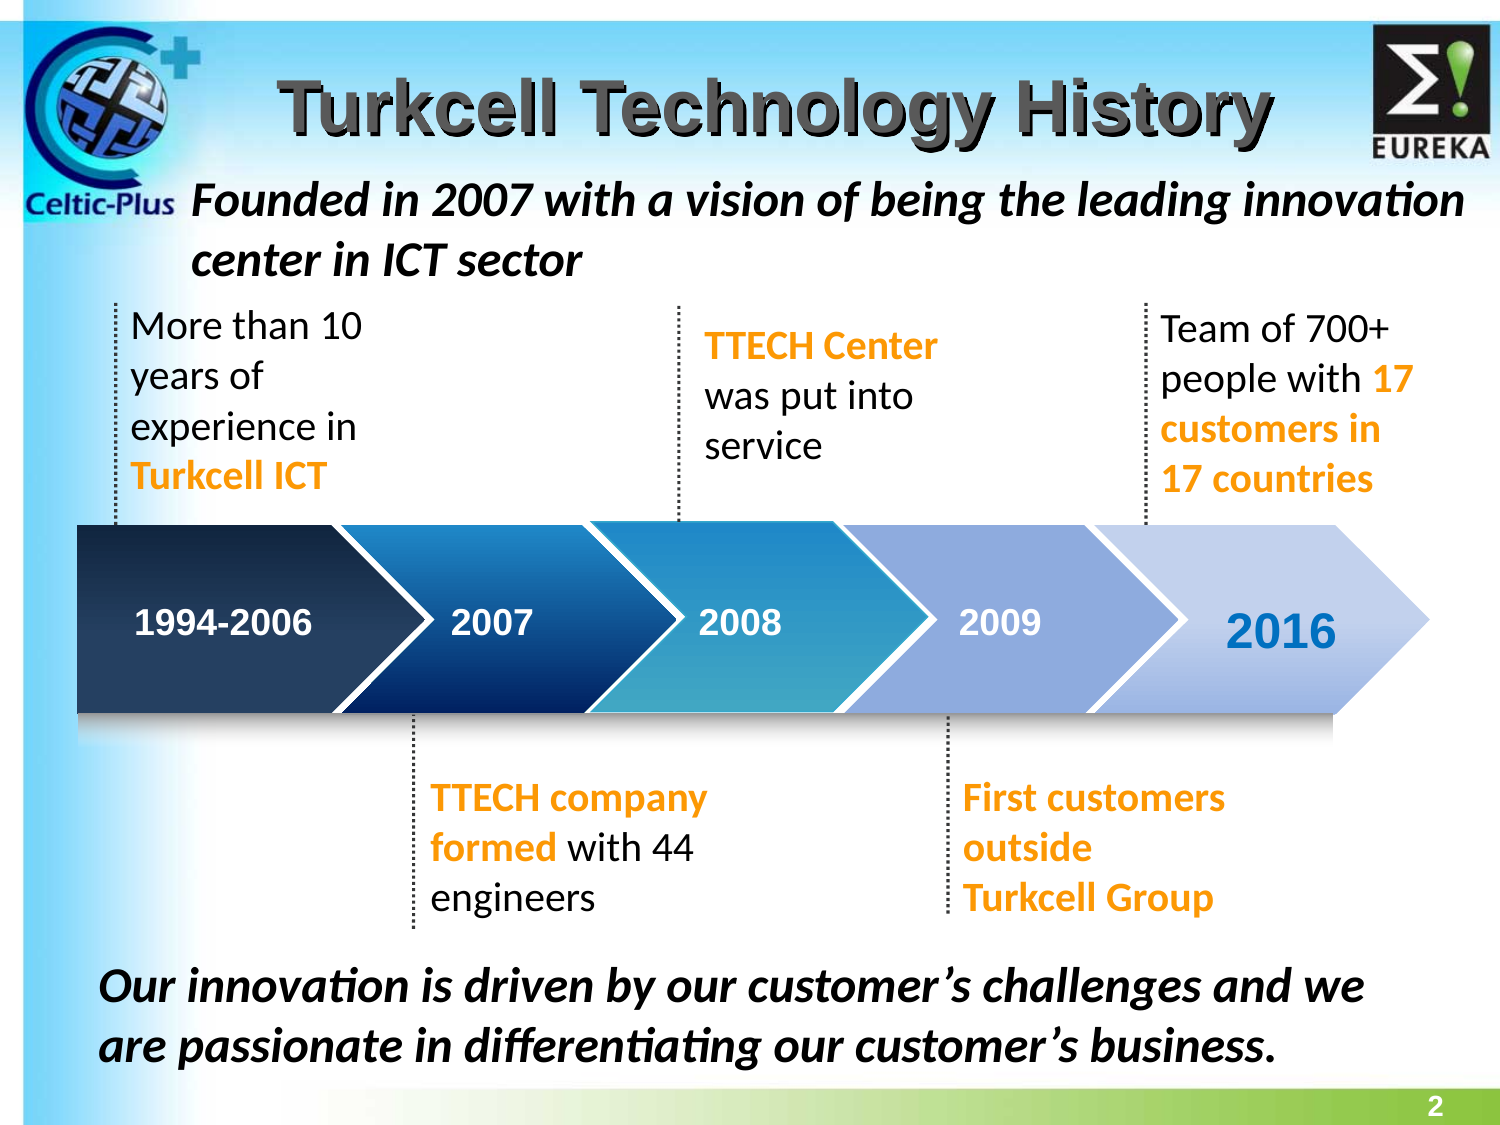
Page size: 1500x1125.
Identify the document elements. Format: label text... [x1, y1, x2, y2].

text_box First customers outside Turkcell Group [948, 762, 1241, 927]
text_box Founded in 2007 with a vision of being the leading innovation center in ICT sector [184, 138, 1483, 315]
title Turkcell Technology History [100, 31, 1451, 138]
picture [0, 0, 1500, 1125]
text_box TTECH company formed with 44 engineers [415, 762, 784, 927]
text_box TTECH Center was put into service [689, 315, 1011, 476]
text_box [57, 113, 1302, 610]
text_box More than 10 years of experience in Turkcell ICT [115, 290, 409, 520]
text_box Team of 700+ people with 17 customers in 17 countries [1145, 315, 1439, 543]
text_box Our innovation is driven by our customer’s challenges and we are passionate in differentiating our customer’s business. [83, 944, 1401, 1080]
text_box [76, 521, 1431, 747]
